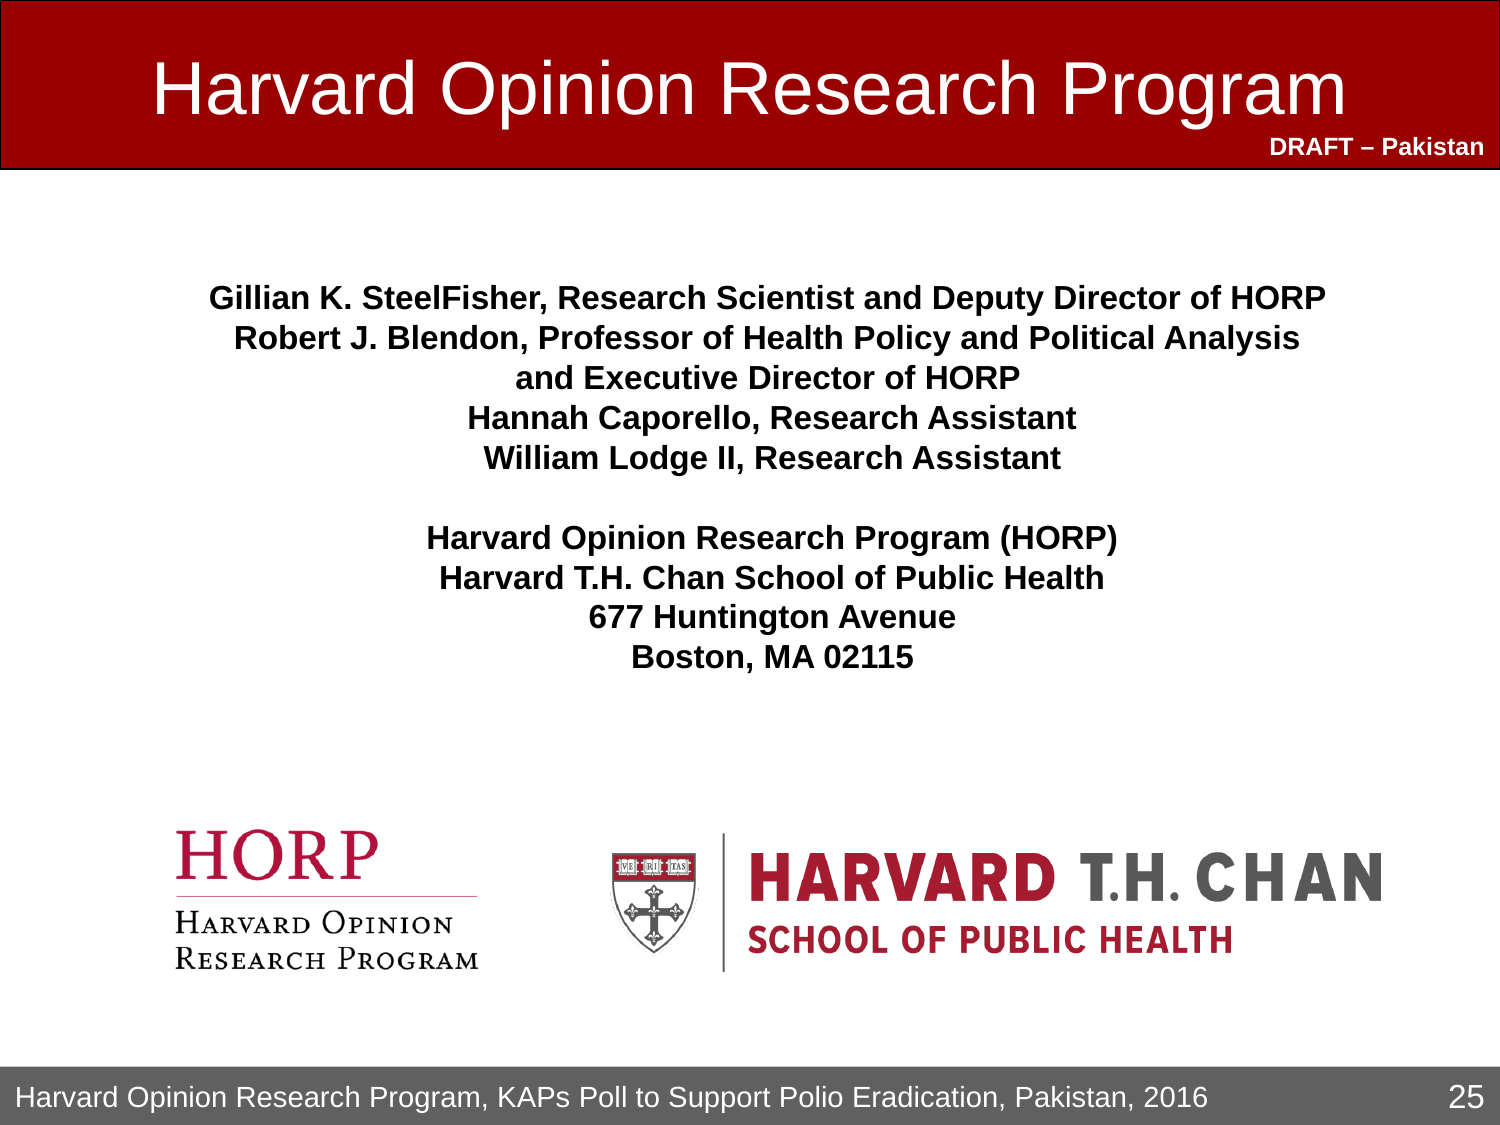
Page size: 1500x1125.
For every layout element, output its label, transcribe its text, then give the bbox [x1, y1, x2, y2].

picture [141, 799, 512, 998]
picture [609, 833, 1381, 972]
title Harvard Opinion Research Program [0, 1, 1500, 168]
list Gillian K. SteelFisher, Research Scientist and Deputy Director of HORP Robert J. Blendon, Professor of Health Policy and Political Analysis and Executive Director of HORP Hannah Caporello, Research Assistant William Lodge II, Research Assistant Harvard Opinion Research Program (HORP) Harvard T.H. Chan School of Public Health 677 Huntington Avenue Boston, MA 02115 [0, 168, 1500, 801]
